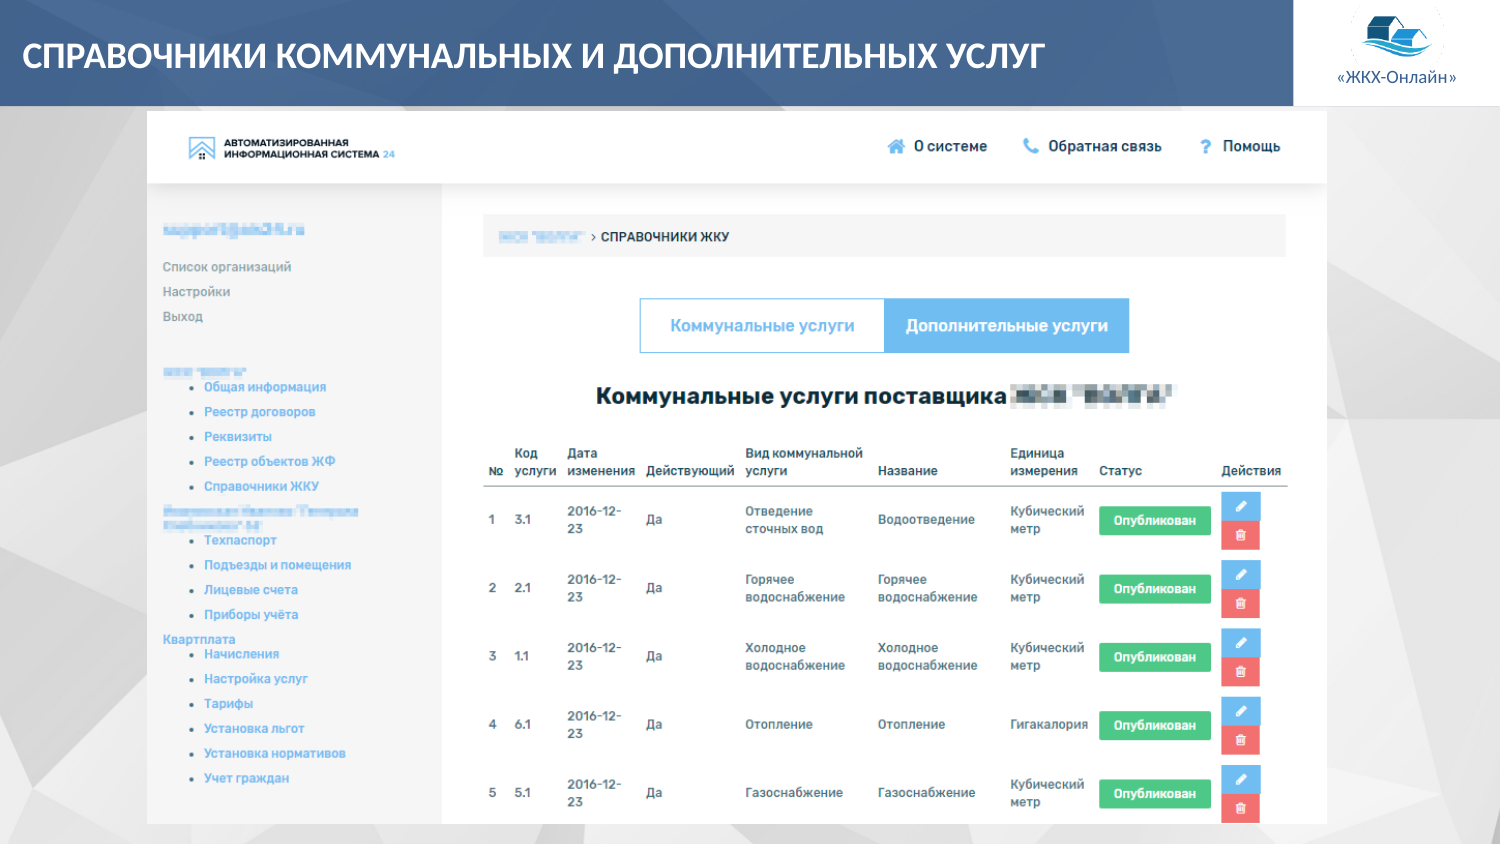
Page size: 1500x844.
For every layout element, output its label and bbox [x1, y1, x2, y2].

list [147, 110, 1327, 824]
picture [0, 0, 1500, 844]
text_box [1293, 0, 1500, 107]
